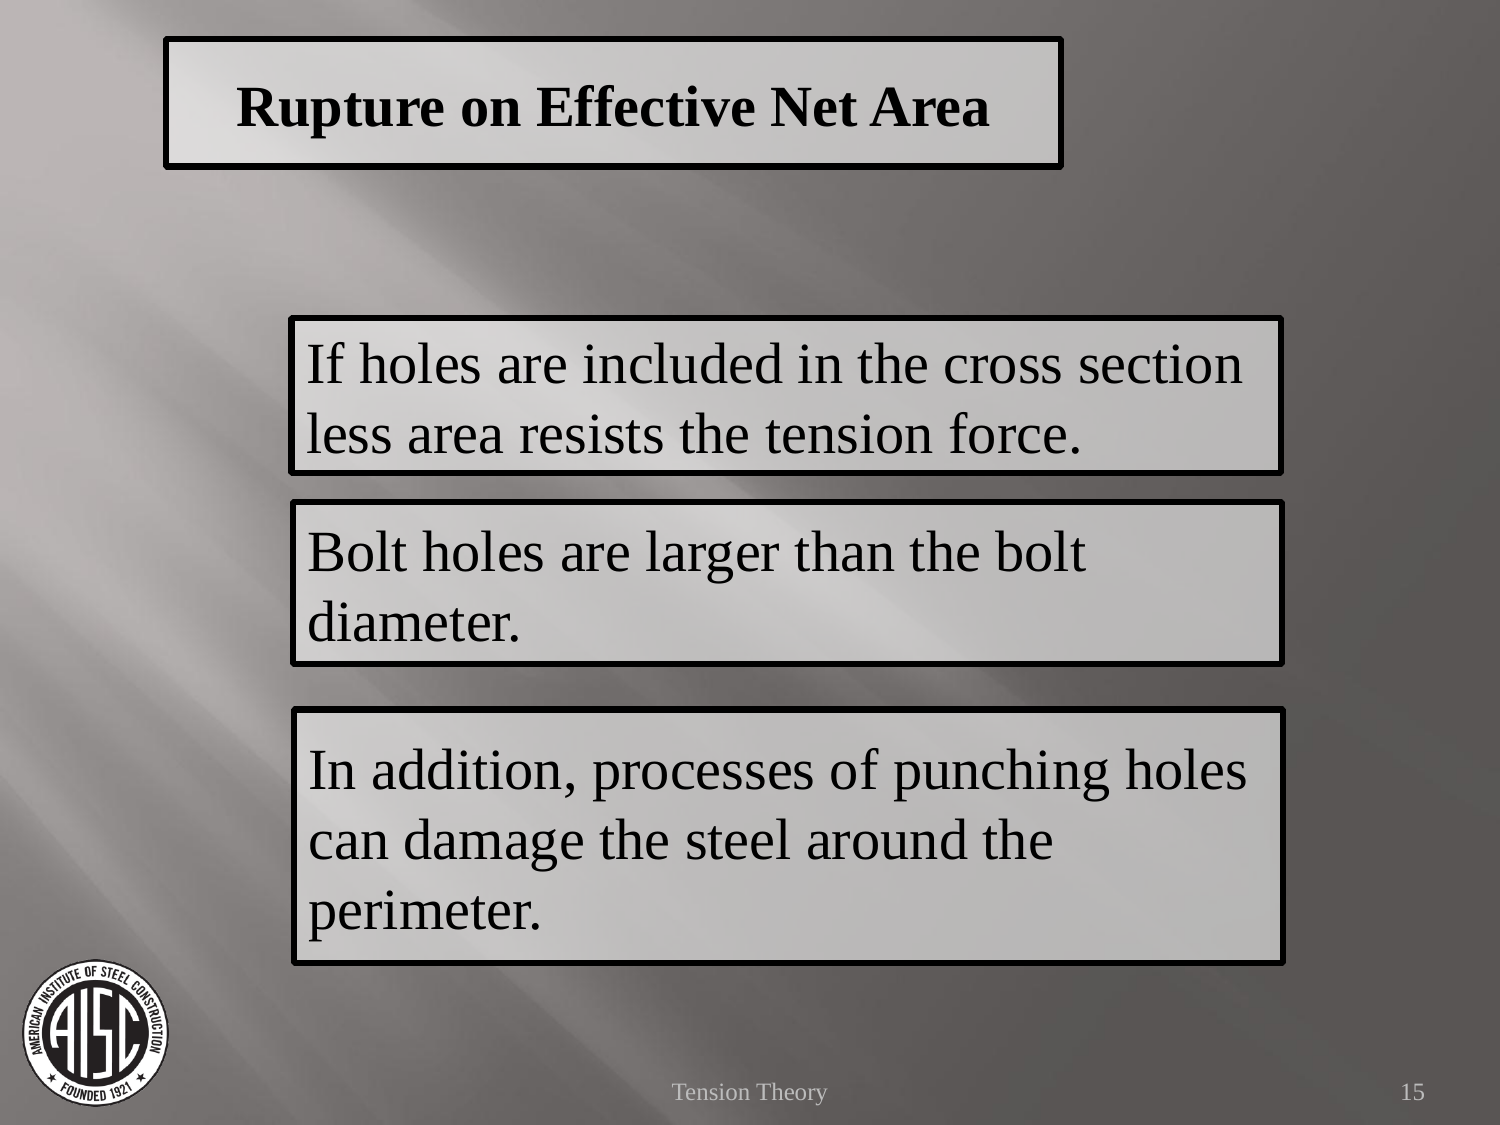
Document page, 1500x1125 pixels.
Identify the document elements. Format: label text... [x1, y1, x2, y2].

footer Tension Theory [512, 1052, 988, 1113]
picture [0, 0, 1500, 1125]
text_box Rupture on Effective Net Area [166, 39, 1062, 167]
text_box If holes are included in the cross section less area resists the tension force. [291, 317, 1281, 473]
text_box Bolt holes are larger than the bolt diameter. [292, 502, 1283, 665]
slide_number 15 [1299, 1052, 1425, 1113]
text_box In addition, processes of punching holes can damage the steel around the perimeter. [293, 709, 1284, 963]
